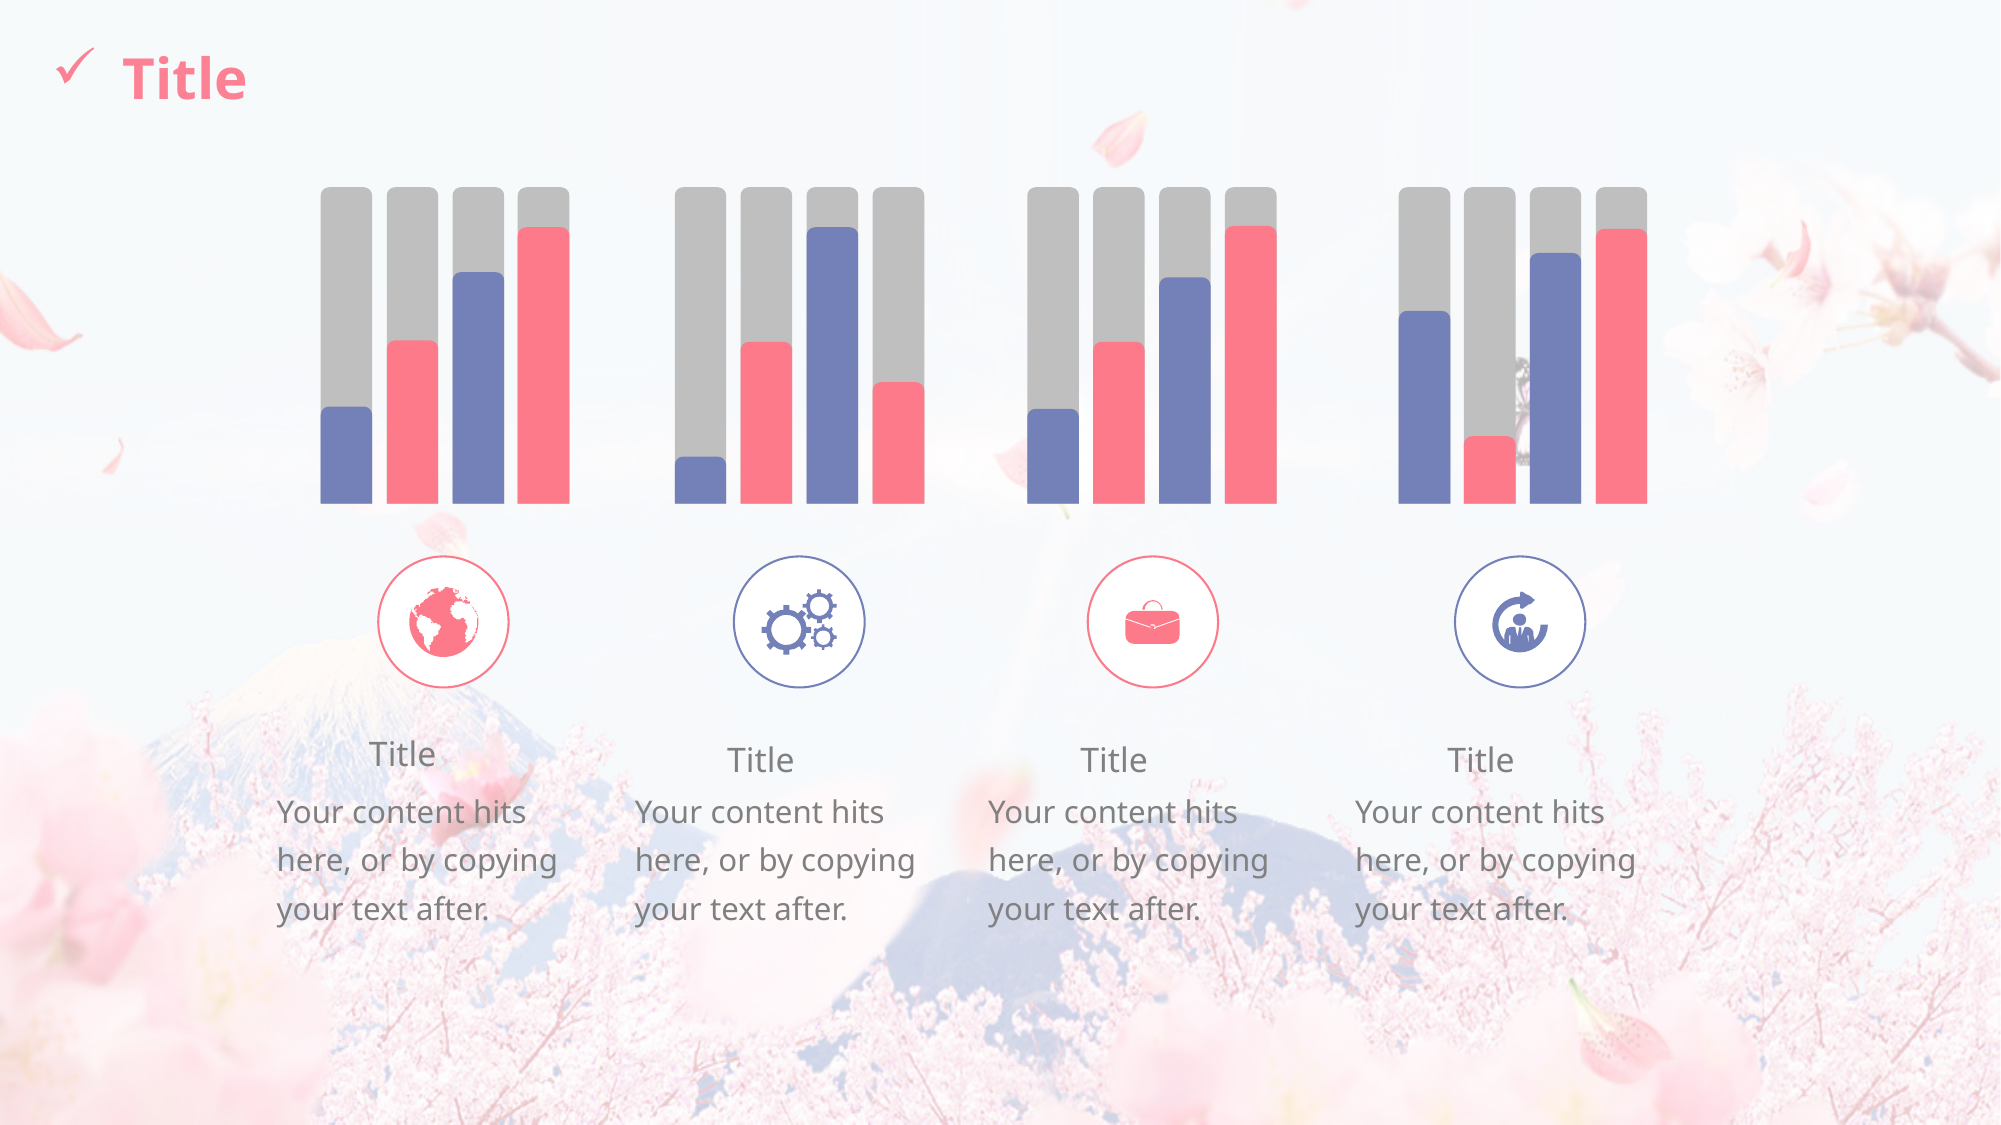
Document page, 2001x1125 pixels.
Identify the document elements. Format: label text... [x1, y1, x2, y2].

text_box [1027, 408, 1079, 504]
text_box Your content hits here, or by copying your text after. [260, 772, 618, 935]
text_box [1159, 277, 1211, 504]
text_box [452, 187, 505, 279]
text_box [806, 187, 859, 234]
text_box [740, 187, 793, 349]
text_box [1398, 310, 1451, 504]
text_box [872, 382, 925, 504]
text_box [1595, 228, 1648, 504]
text_box [1027, 187, 1079, 413]
text_box [1125, 600, 1180, 644]
text_box [1529, 187, 1582, 260]
text_box [674, 187, 727, 464]
text_box [1087, 556, 1219, 688]
text_box [1093, 341, 1145, 504]
text_box [1455, 556, 1586, 688]
text_box [409, 586, 479, 657]
text_box [378, 556, 509, 688]
text_box [1529, 252, 1582, 504]
text_box [1398, 187, 1451, 317]
text_box Your content hits here, or by copying your text after. [972, 772, 1338, 935]
text_box [517, 227, 570, 504]
text_box [452, 272, 505, 504]
text_box [320, 187, 373, 414]
text_box [1159, 187, 1211, 282]
text_box [320, 406, 373, 504]
text_box [1224, 187, 1277, 234]
text_box [386, 340, 439, 504]
text_box Title [1064, 712, 1374, 783]
text_box [761, 589, 837, 655]
text_box [872, 187, 925, 389]
text_box [806, 227, 859, 504]
text_box [1595, 187, 1648, 236]
title Title [36, 43, 1762, 120]
text_box [1224, 225, 1277, 504]
text_box [1463, 436, 1516, 504]
text_box Your content hits here, or by copying your text after. [618, 772, 972, 935]
text_box [1492, 591, 1548, 653]
text_box [386, 187, 439, 348]
text_box [517, 187, 570, 234]
text_box [1463, 187, 1516, 443]
text_box Title [1431, 712, 1741, 783]
text_box [674, 456, 727, 504]
text_box [740, 341, 793, 504]
text_box [733, 556, 865, 688]
text_box Title [711, 712, 1020, 783]
text_box Your content hits here, or by copying your text after. [1339, 772, 1705, 935]
text_box Title [353, 706, 662, 777]
text_box [1093, 187, 1145, 347]
